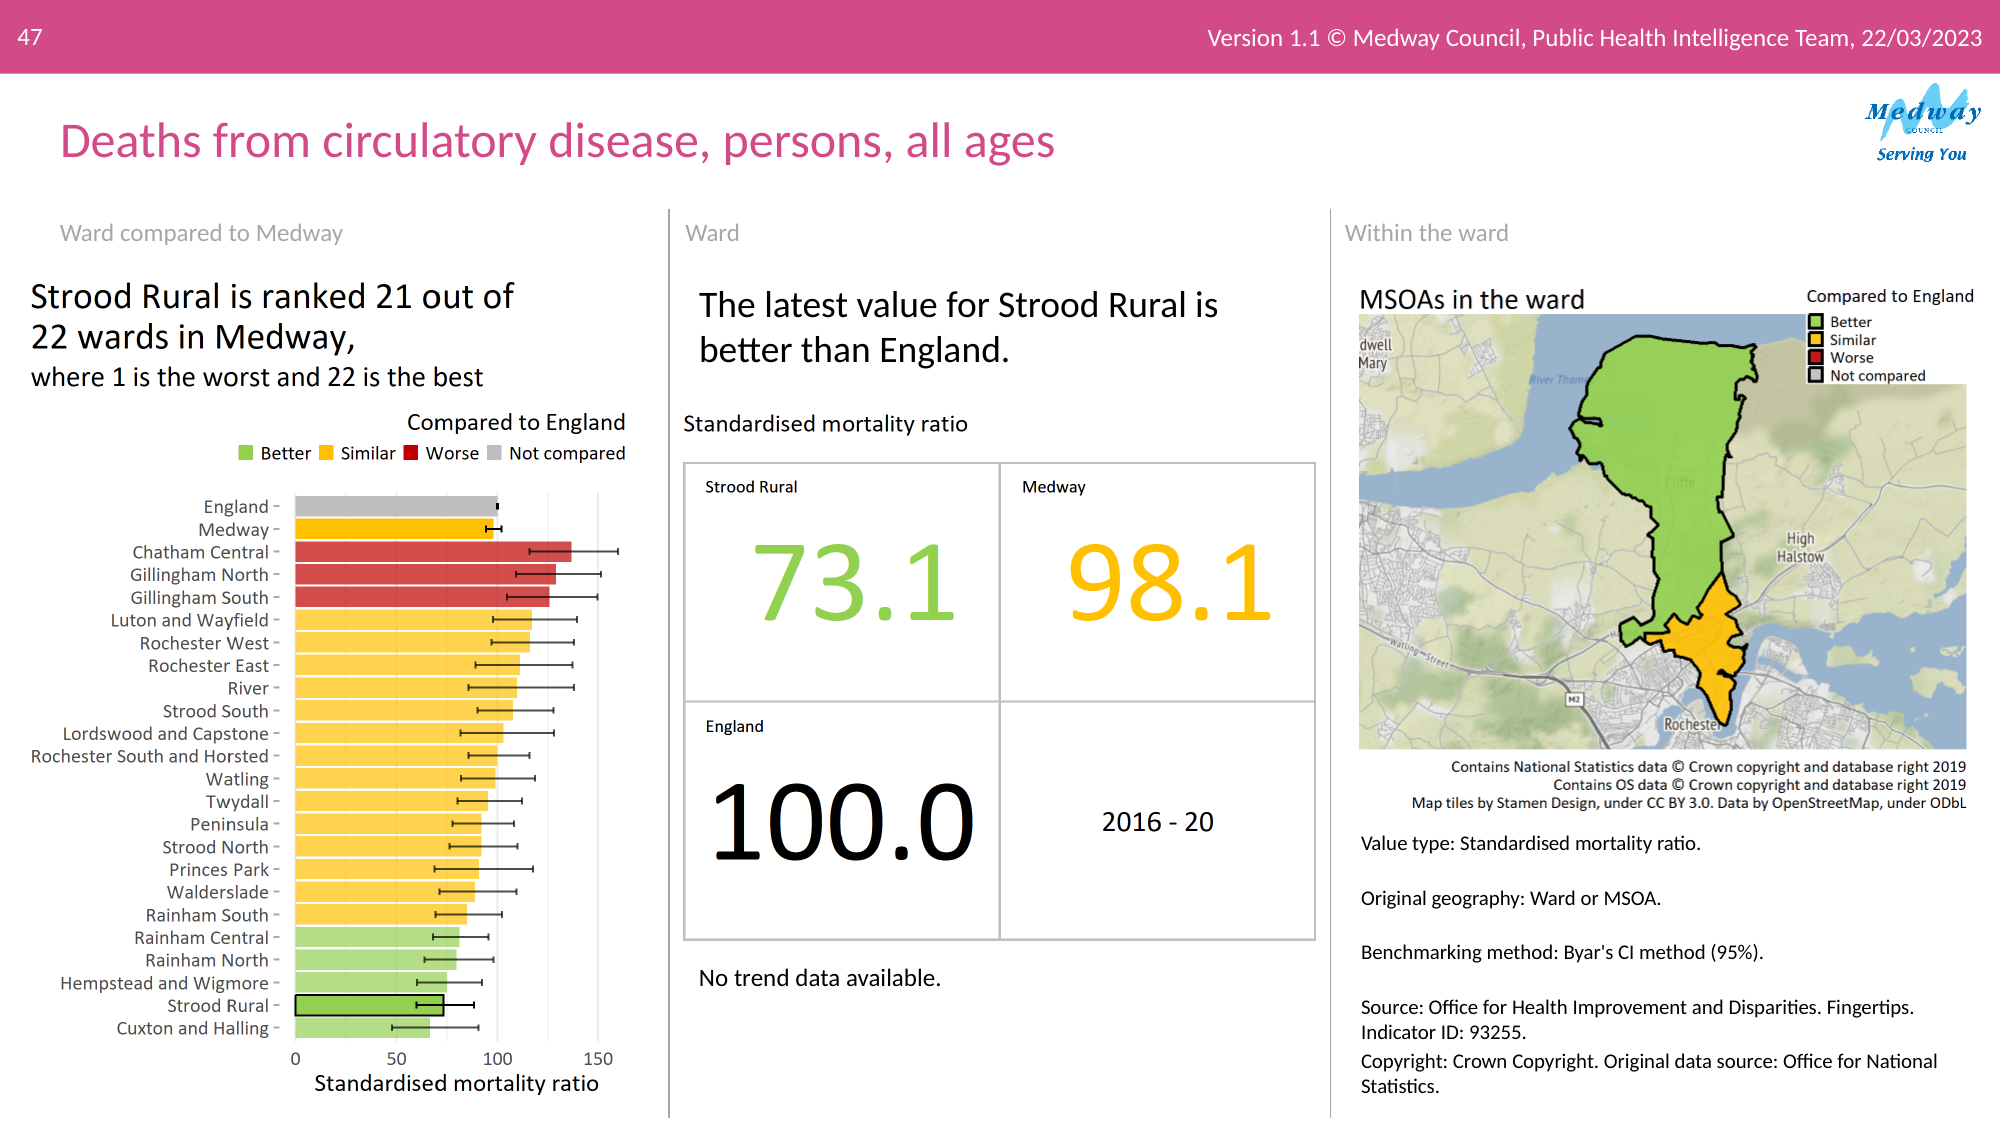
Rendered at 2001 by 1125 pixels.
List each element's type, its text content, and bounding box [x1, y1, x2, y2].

picture [1866, 83, 1981, 162]
title Deaths from circulatory disease, persons, all ages [45, 83, 1866, 191]
list The latest value for Strood Rural is better than England. [684, 272, 1316, 386]
list Value type: Standardised mortality ratio. Original geography: Ward or MSOA. Benchmarking method: Byar's CI method (95%). Source: Office for Health Improvement and Disparities. Fingertips. Indicator ID: 93255. Copyright: Crown Copyright. Original data source: Office for National Statistics. [1346, 822, 1981, 1106]
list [683, 403, 1316, 941]
slide_number 47 [2, 5, 239, 66]
list Version 1.1 © Medway Council, Public Health Intelligence Team, 22/03/2023 [881, 2, 2000, 72]
list No trend data available. [683, 954, 1316, 1106]
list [1345, 278, 1981, 811]
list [19, 271, 646, 1107]
